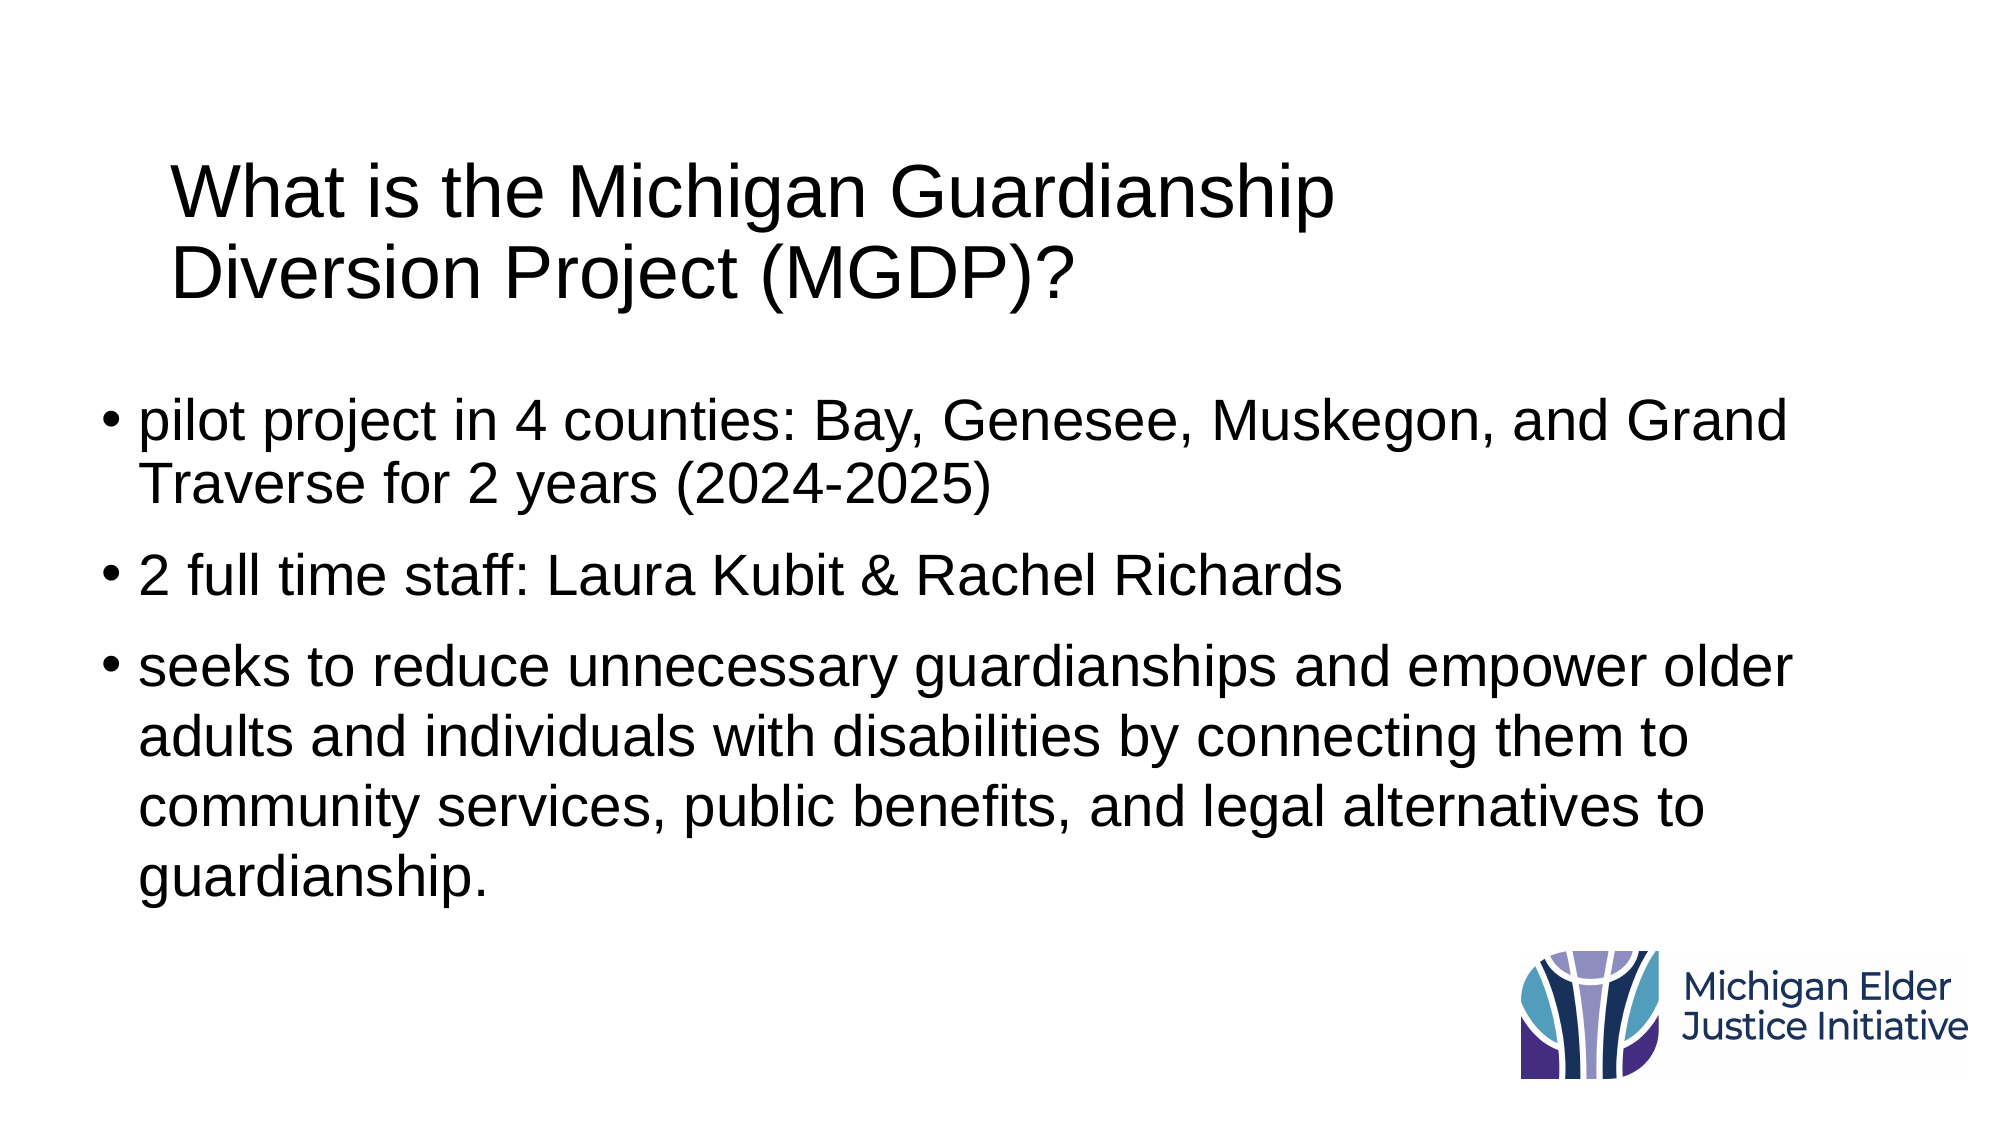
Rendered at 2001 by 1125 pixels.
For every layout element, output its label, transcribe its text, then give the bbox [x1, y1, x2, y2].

slide_number ‹#› [1412, 1042, 1863, 1103]
picture [1521, 951, 1969, 1080]
text_box What is the Michigan Guardianship Diversion Project (MGDP)? [155, 124, 1413, 344]
list pilot project in 4 counties: Bay, Genesee, Muskegon, and Grand Traverse for 2 years (2024-2025) 2 full time staff: Laura Kubit & Rachel Richards seeks to reduce unnecessary guardianships and empower older adults and individuals with disabilities by connecting them to community services, public benefits, and legal alternatives to guardianship. [86, 292, 1885, 1007]
